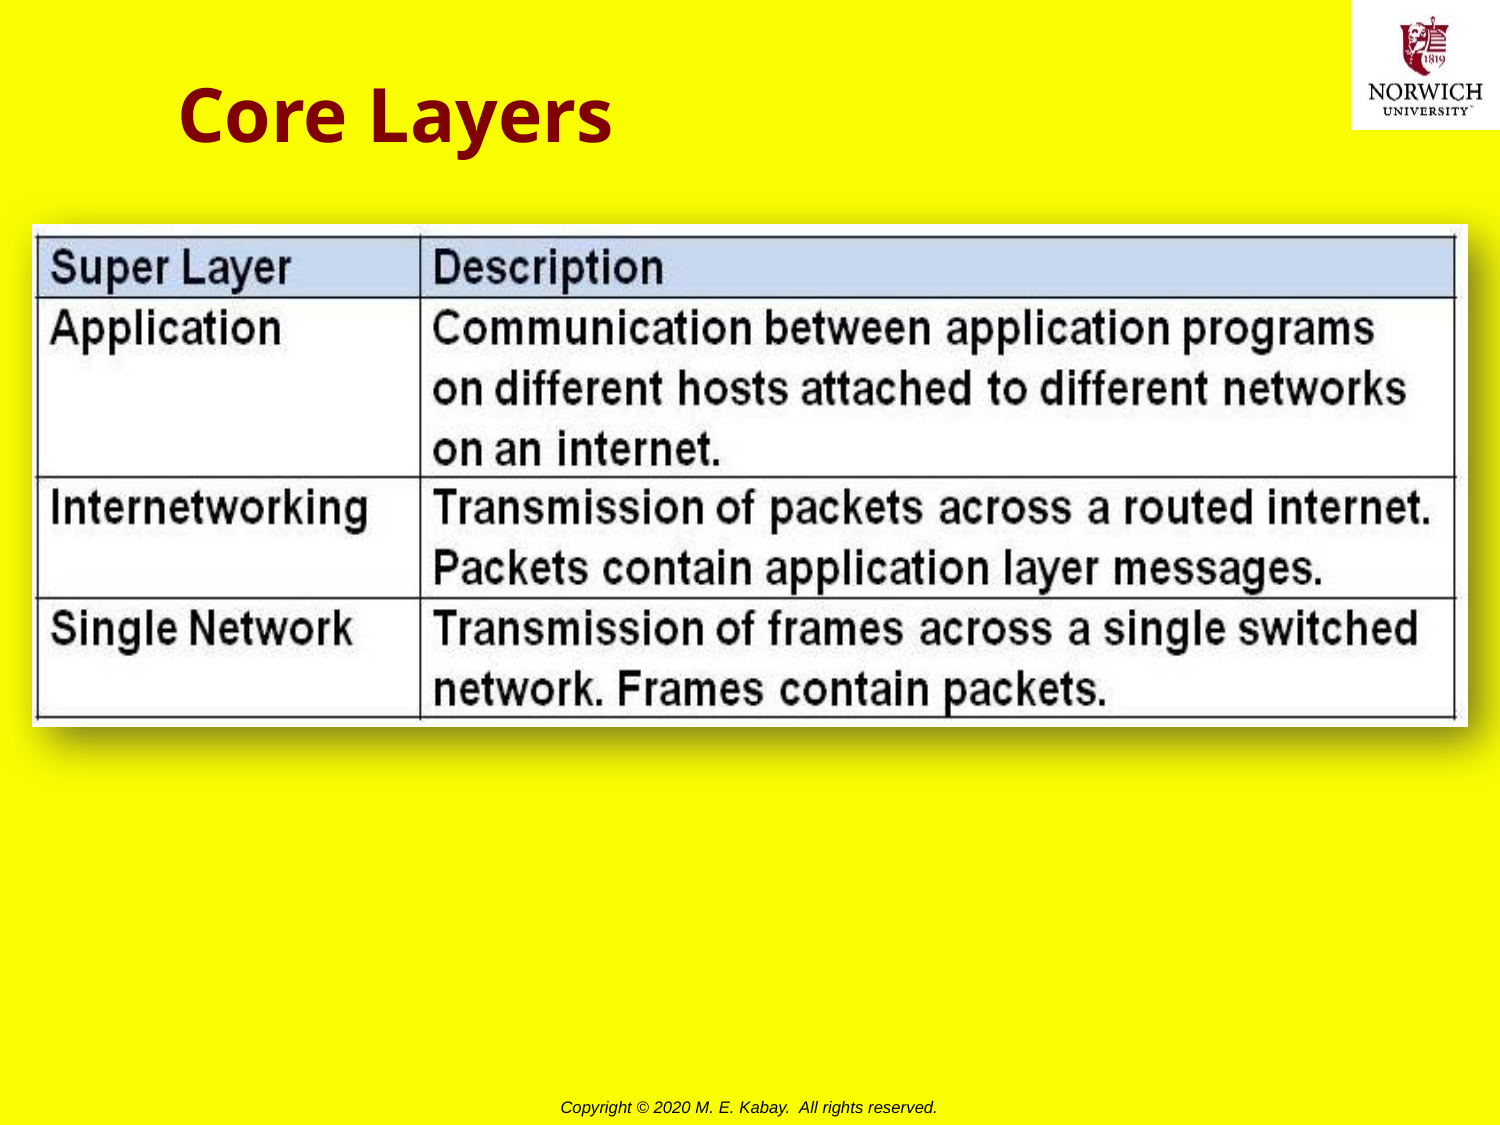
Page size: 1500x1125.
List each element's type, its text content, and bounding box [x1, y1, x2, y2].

picture [32, 224, 1468, 727]
picture [1351, 0, 1500, 130]
title Core Layers [161, 24, 1339, 207]
